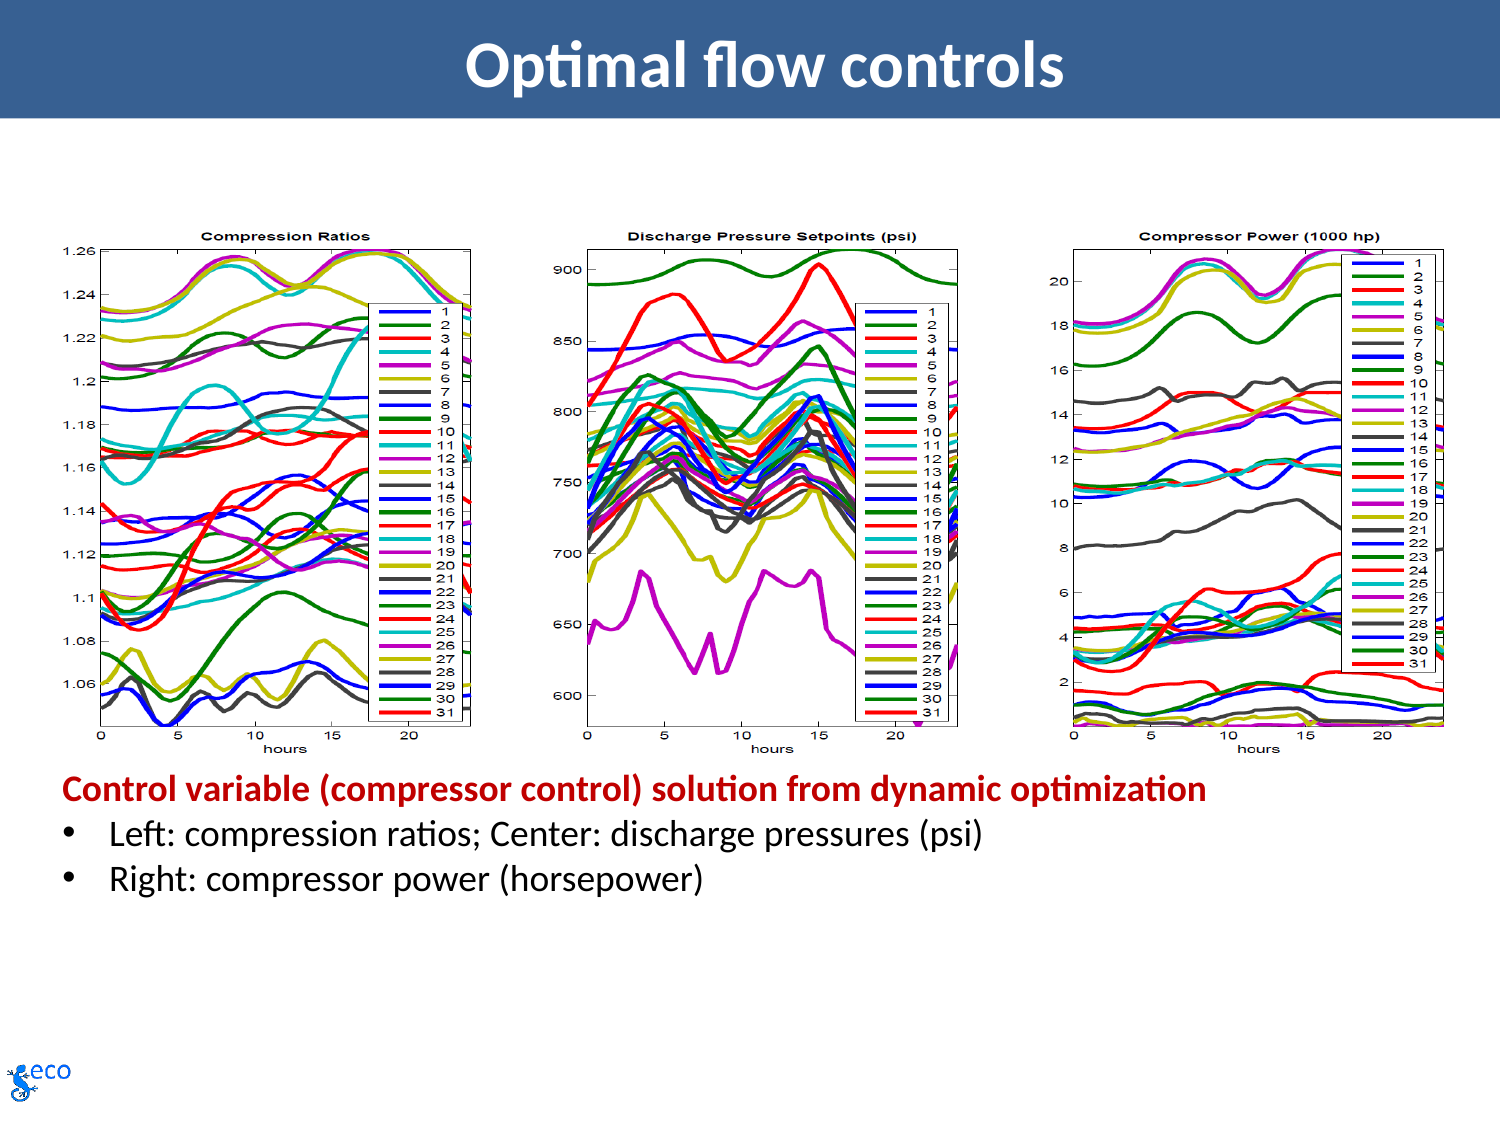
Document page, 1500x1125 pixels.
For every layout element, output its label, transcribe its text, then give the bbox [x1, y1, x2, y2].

picture [47, 224, 1468, 760]
text_box Control variable (compressor control) solution from dynamic optimization Left: compression ratios; Center: discharge pressures (psi) Right: compressor power (horsepower) [47, 766, 1453, 907]
picture [7, 1042, 89, 1104]
title Optimal flow controls [212, 10, 1319, 111]
